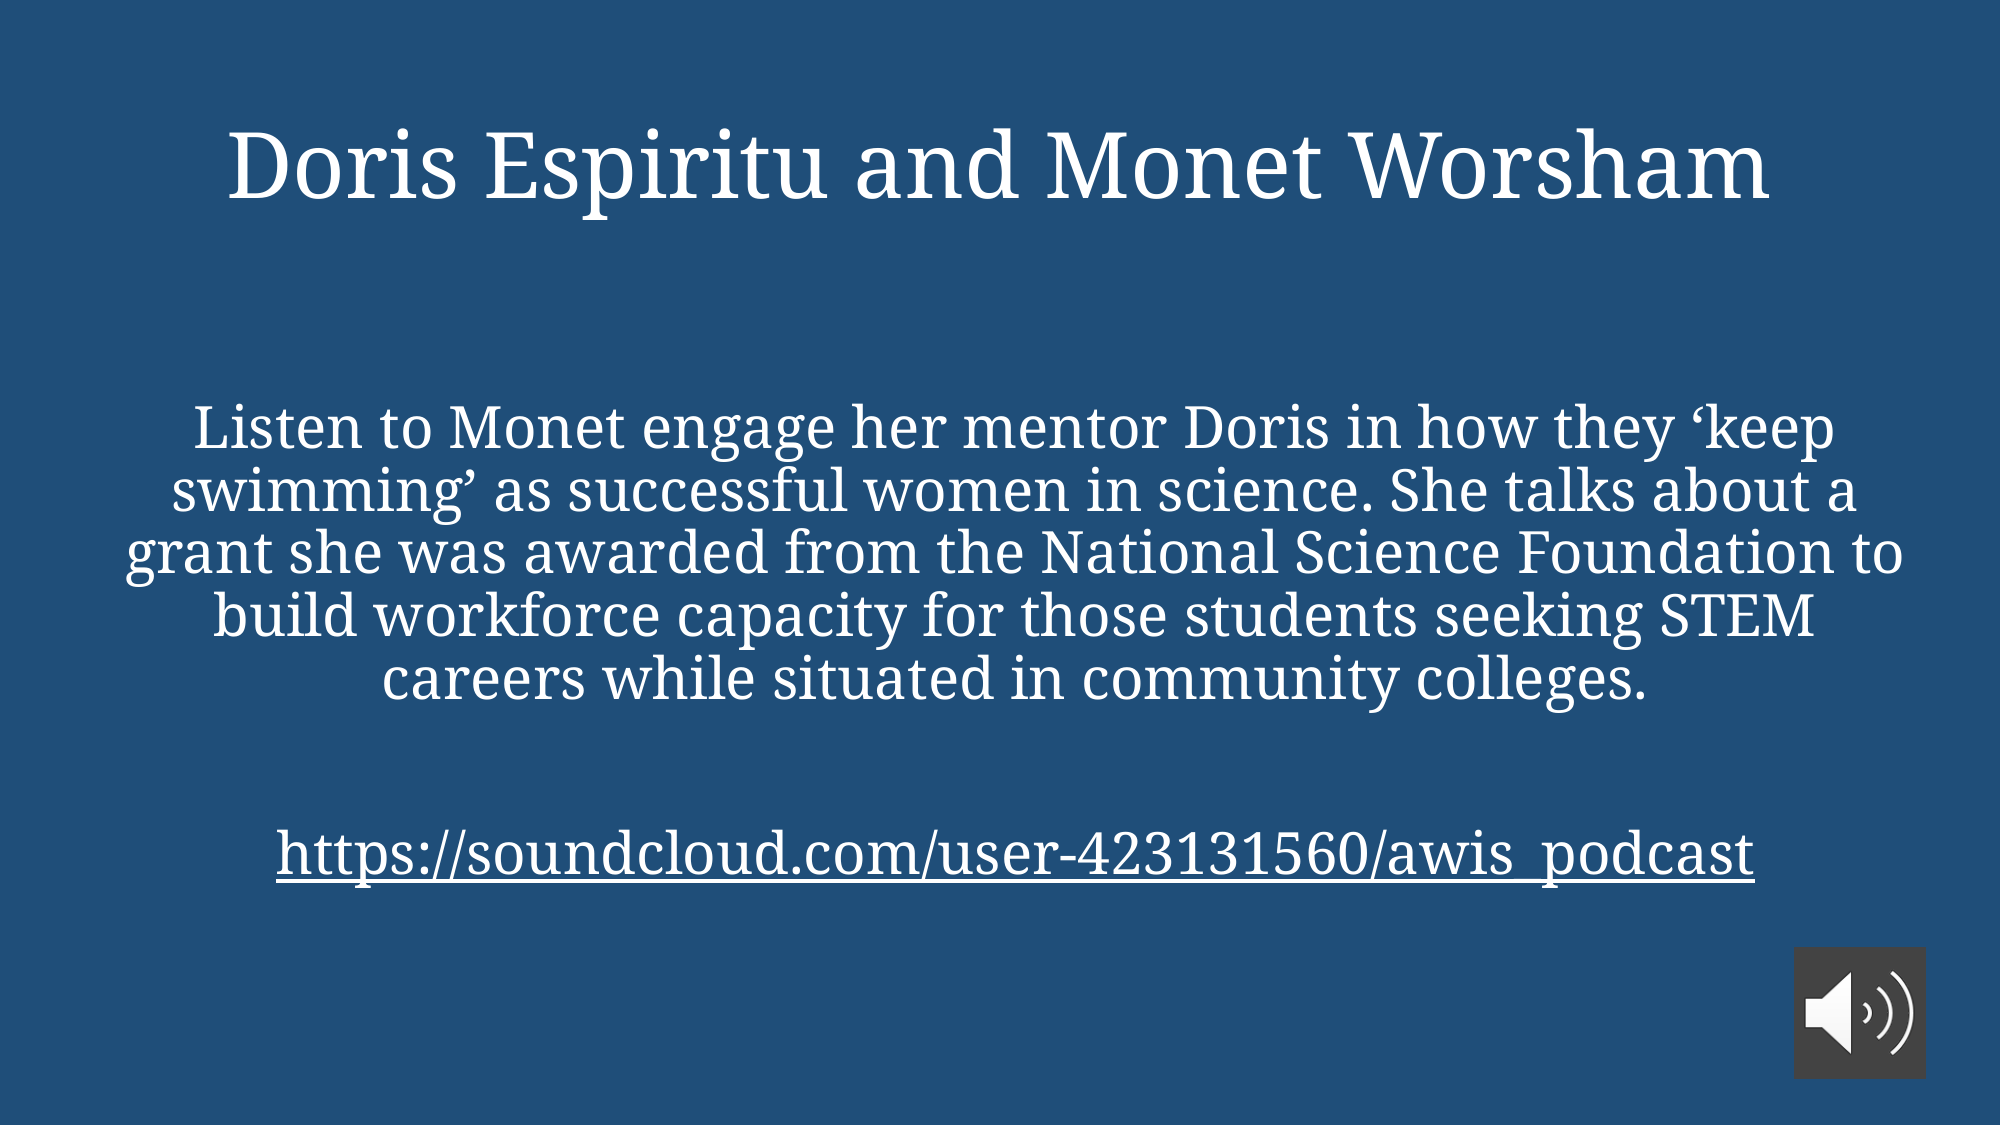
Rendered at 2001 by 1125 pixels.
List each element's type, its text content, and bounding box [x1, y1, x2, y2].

title Doris Espiritu and Monet Worsham [137, 59, 1863, 278]
picture [1792, 946, 1927, 1080]
list Listen to Monet engage her mentor Doris in how they ‘keep swimming’ as successful women in science. She talks about a grant she was awarded from the National Science Foundation to build workforce capacity for those students seeking STEM careers while situated in community colleges. https://soundcloud.com/user-423131560/awis_podcast [105, 299, 1927, 1014]
